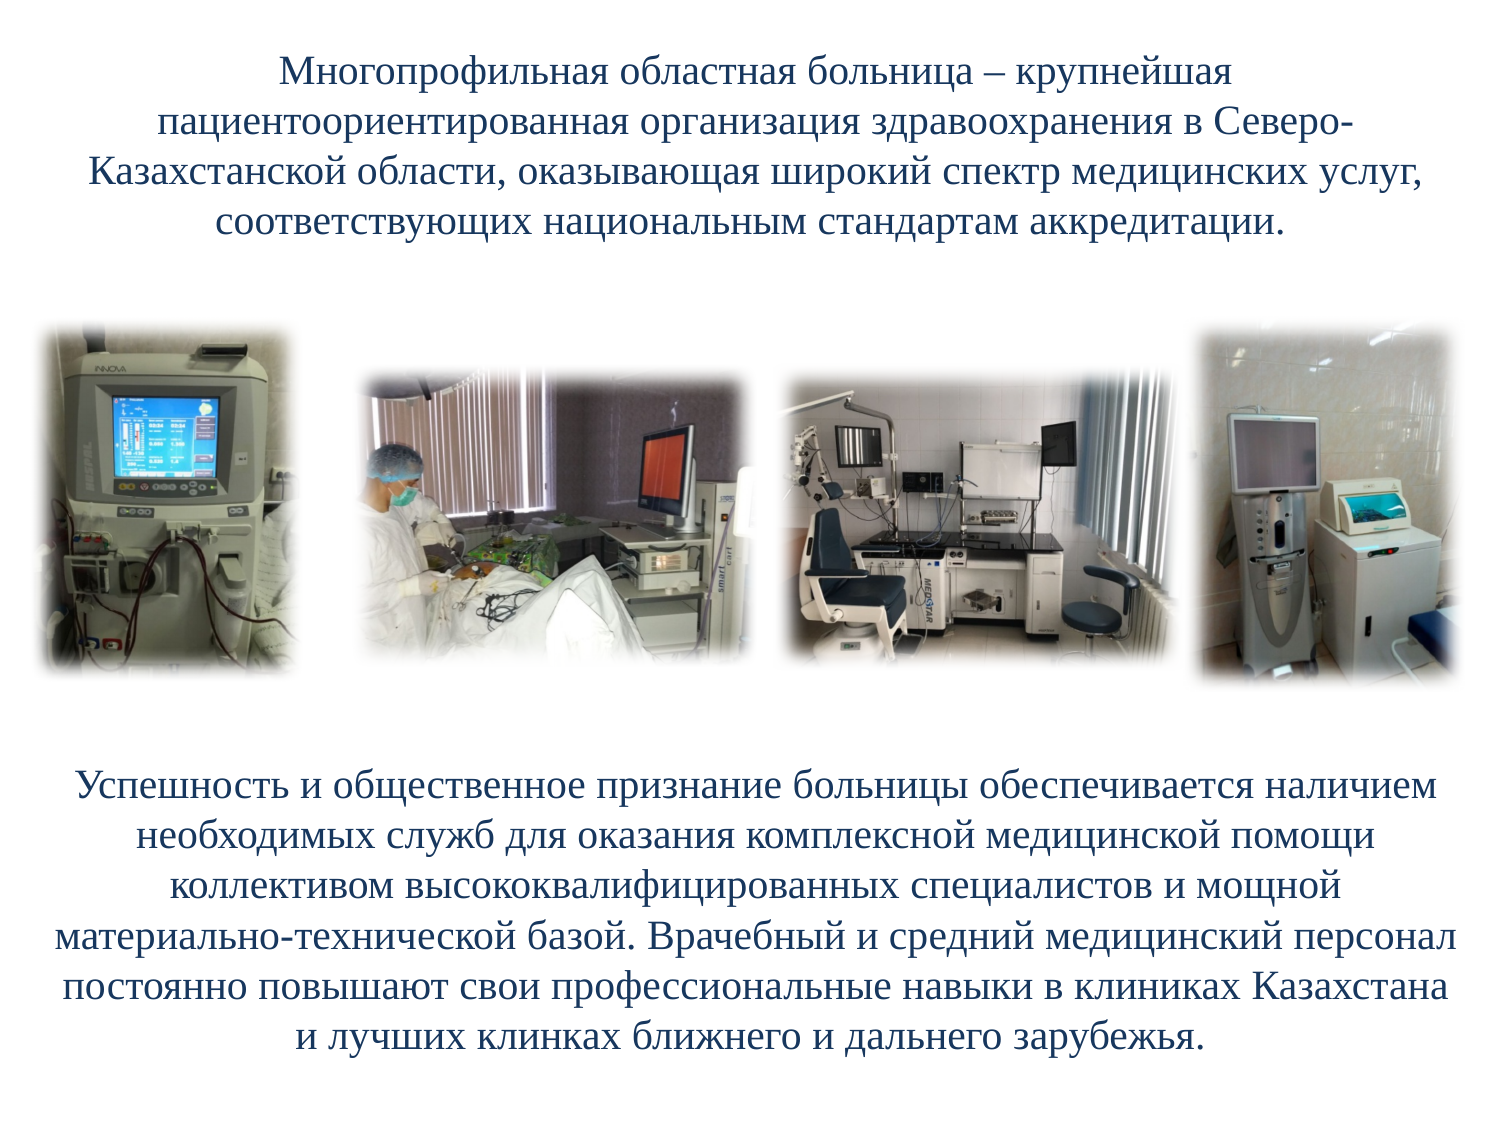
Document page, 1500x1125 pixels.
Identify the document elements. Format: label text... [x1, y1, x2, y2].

picture [28, 316, 304, 683]
text_box Многопрофильная областная больница – крупнейшая пациентоориентированная организация здравоохранения в Северо-Казахстанской области, оказывающая широкий спектр медицинских услуг, соответствующих национальным стандартам аккредитации. [35, 35, 1477, 290]
text_box Успешность и общественное признание больницы обеспечивается наличием необходимых служб для оказания комплексной медицинской помощи коллективом высококвалифицированных специалистов и мощной материально-технической базой. Врачебный и средний медицинский персонал постоянно повышают свои профессиональные навыки в клиниках Казахстана и лучших клинках ближнего и дальнего зарубежья. [35, 749, 1477, 1125]
picture [773, 316, 1467, 693]
picture [351, 363, 758, 668]
